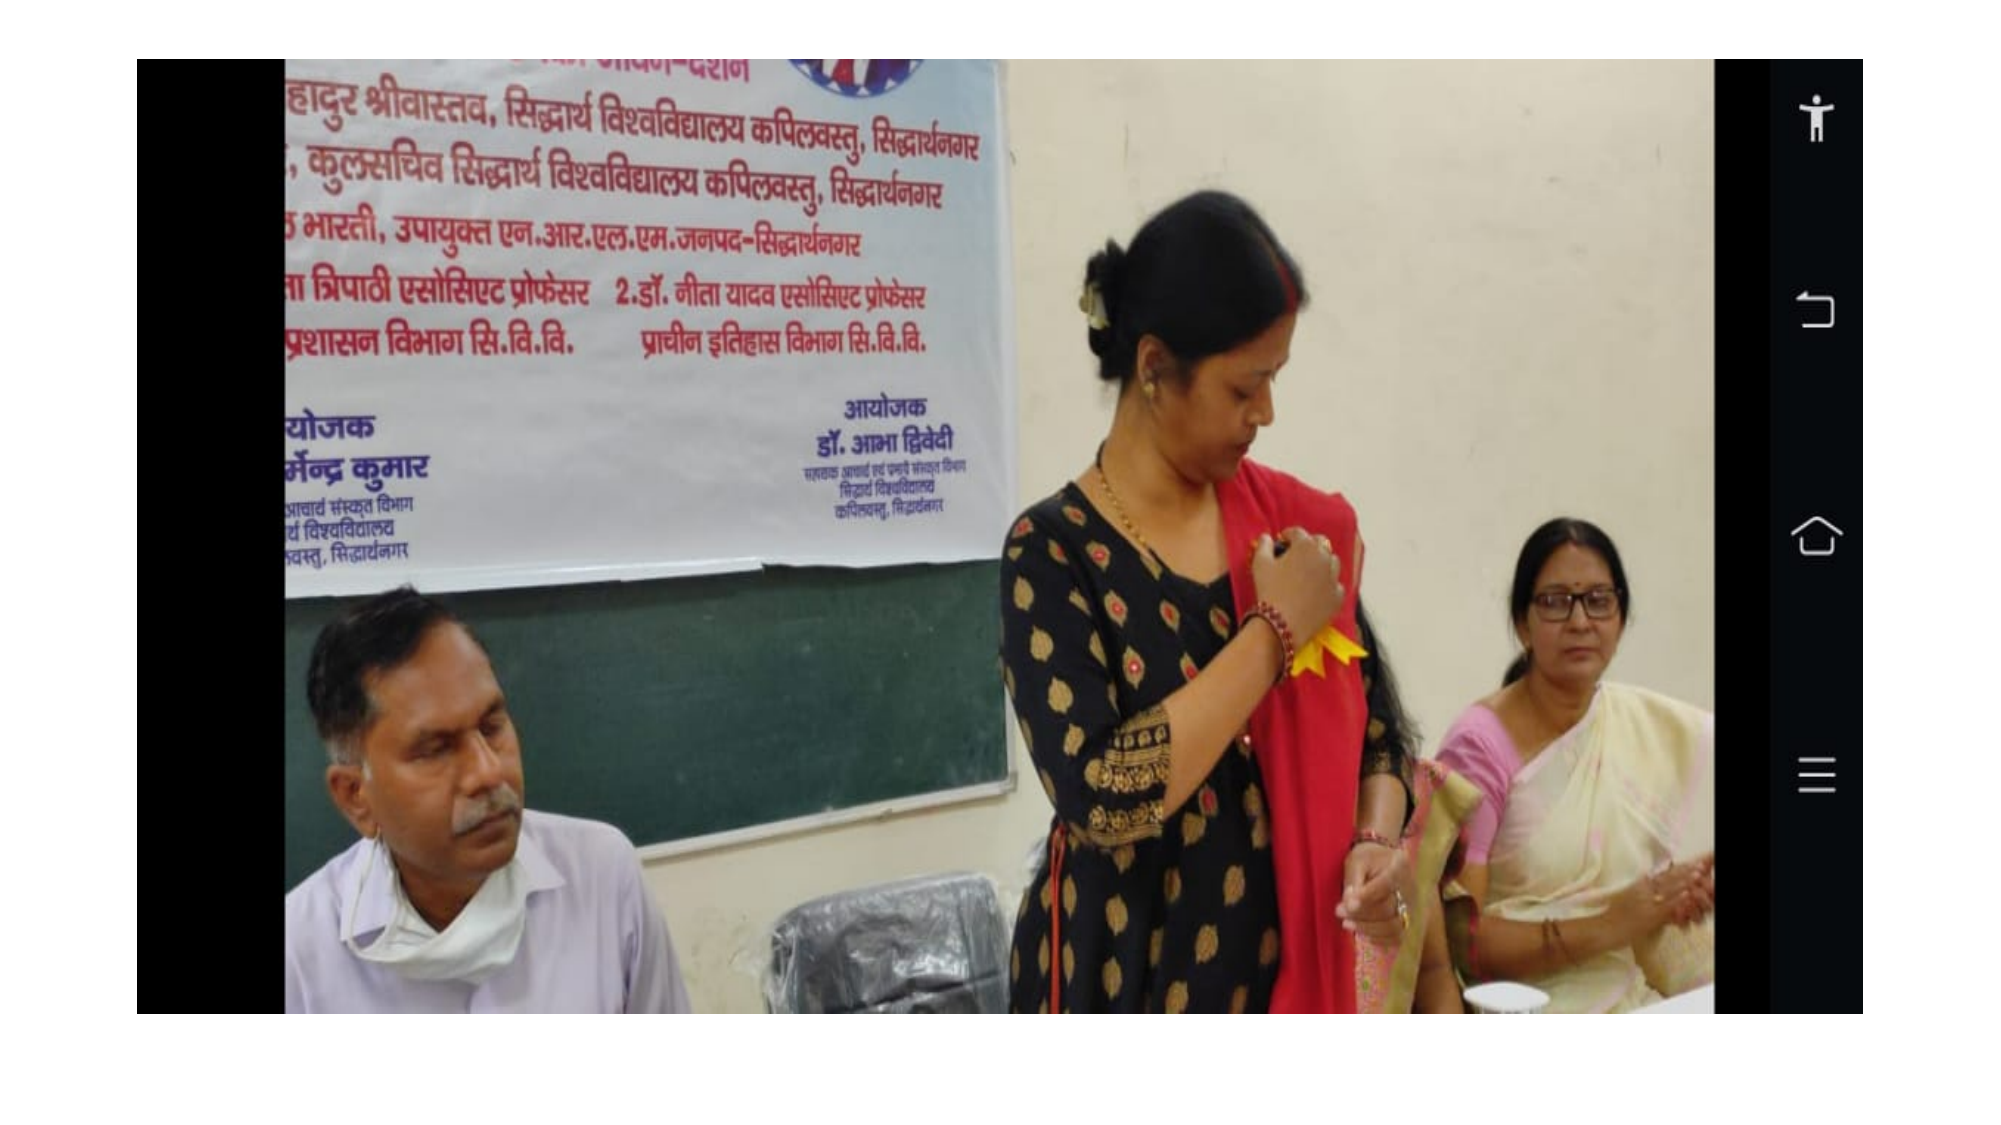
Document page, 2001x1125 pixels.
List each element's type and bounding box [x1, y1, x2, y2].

list [137, 59, 1863, 1014]
